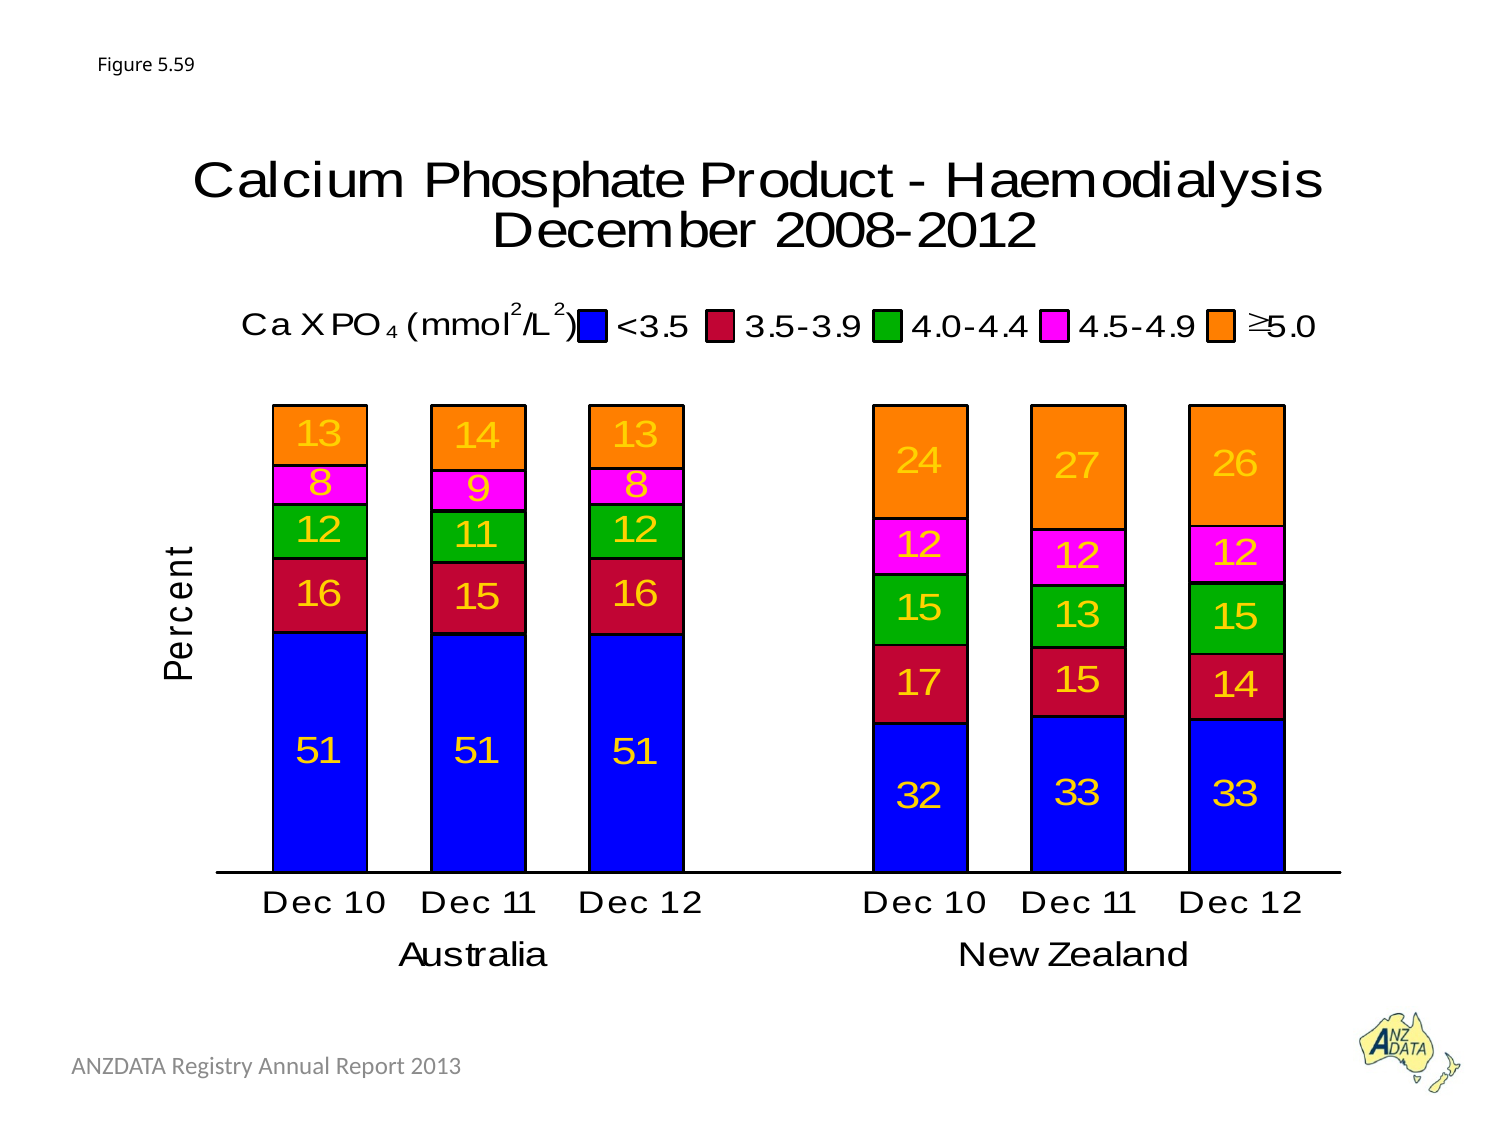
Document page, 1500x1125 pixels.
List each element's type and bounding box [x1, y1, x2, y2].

footer [29, 1035, 505, 1095]
text_box [91, 46, 1380, 1125]
picture [1353, 1006, 1465, 1102]
